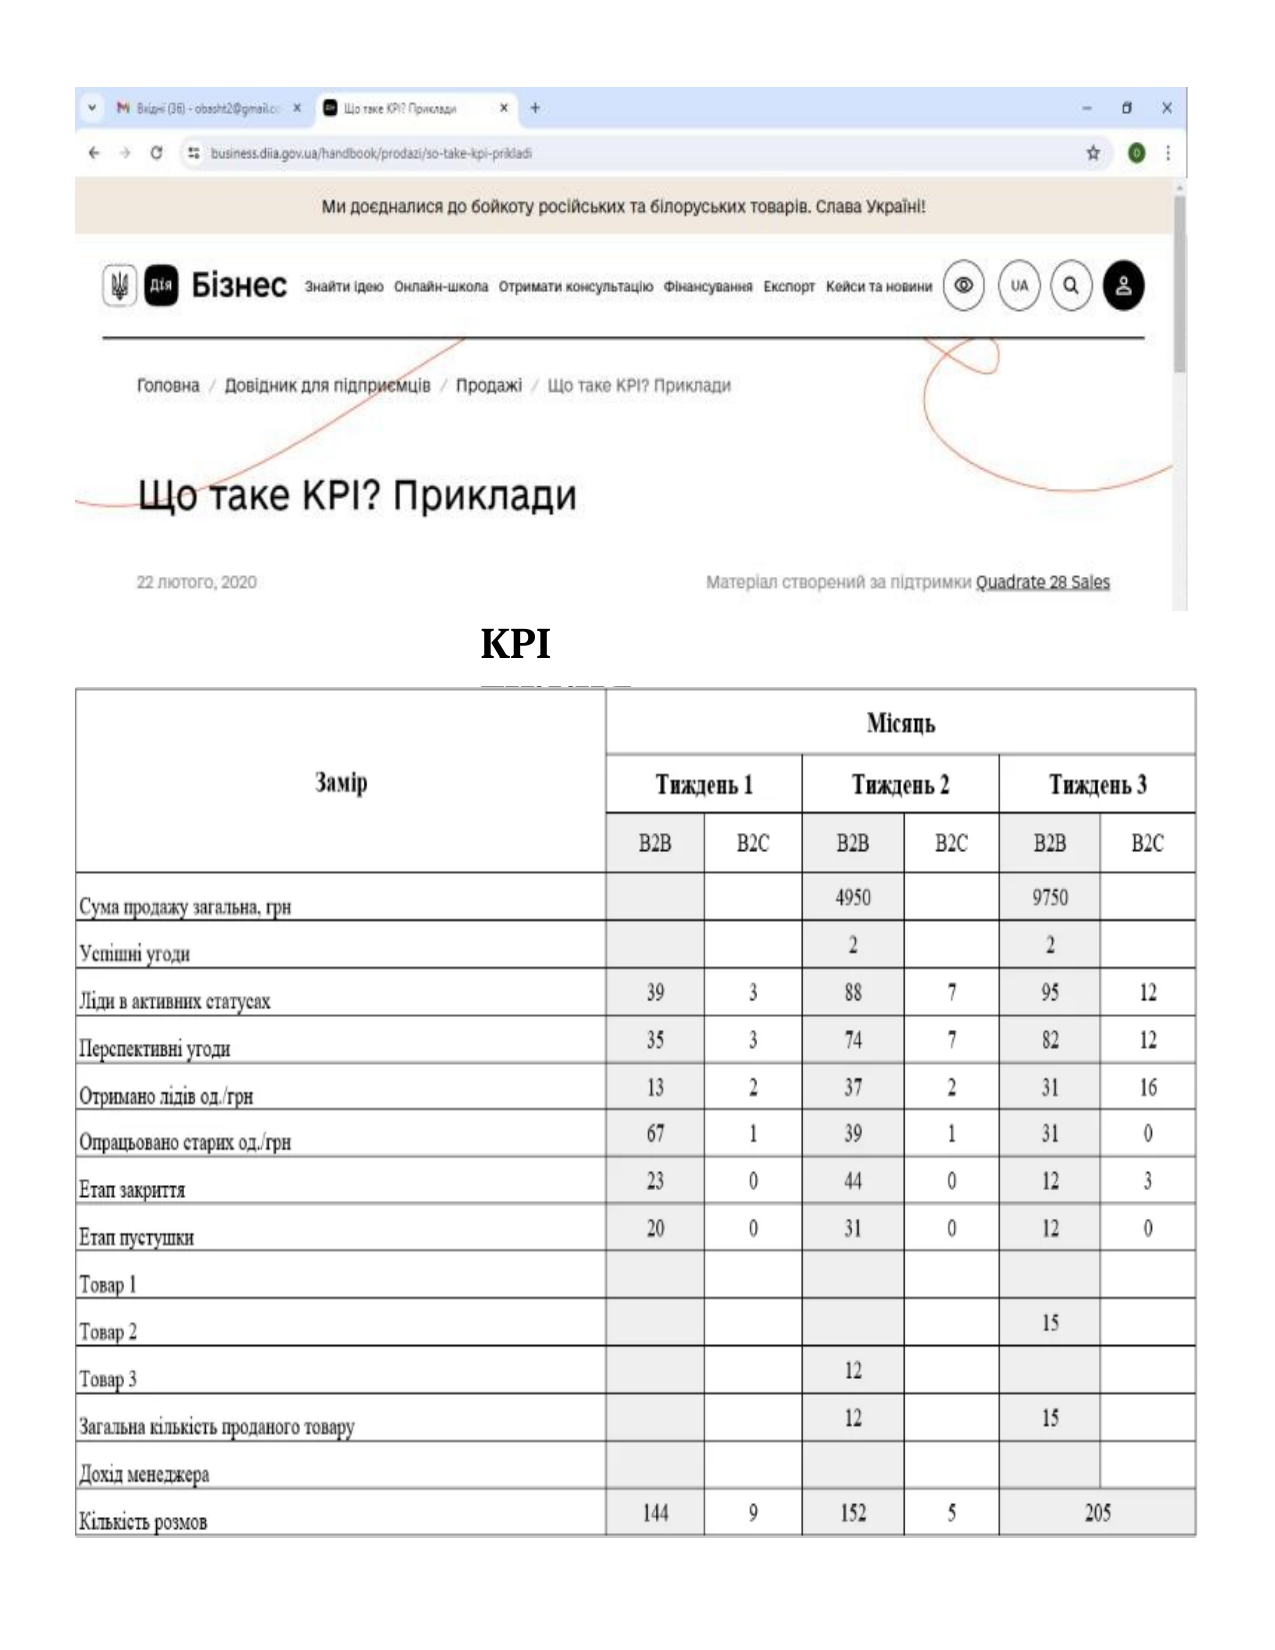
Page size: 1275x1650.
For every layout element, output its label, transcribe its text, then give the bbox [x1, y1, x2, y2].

text_box KPI тижня [478, 619, 702, 685]
picture [74, 87, 1188, 611]
picture [74, 687, 1201, 1538]
